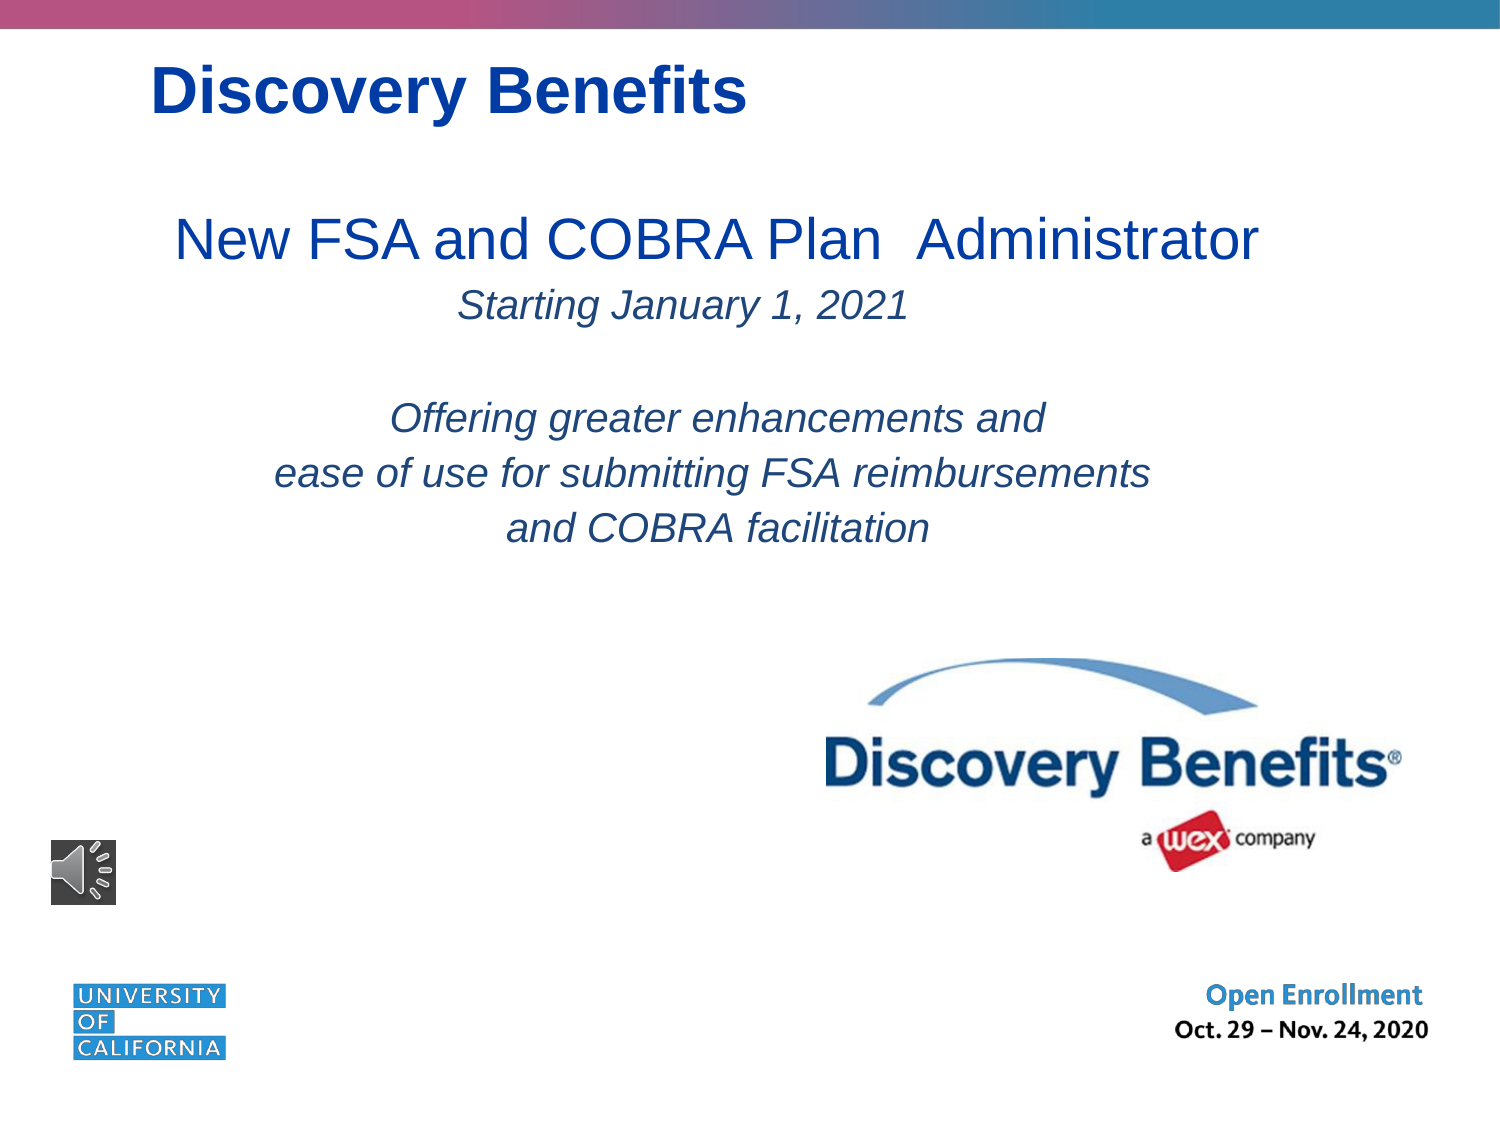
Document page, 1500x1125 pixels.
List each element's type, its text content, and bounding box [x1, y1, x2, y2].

text_box New FSA and COBRA Plan Administrator Starting January 1, 2021 Offering greater enhancements and ease of use for submitting FSA reimbursements and COBRA facilitation [147, 200, 1287, 551]
title Discovery Benefits [147, 47, 752, 200]
text_box [826, 658, 1402, 873]
picture [0, 953, 1500, 1125]
picture [0, 0, 1500, 73]
picture [49, 838, 117, 906]
